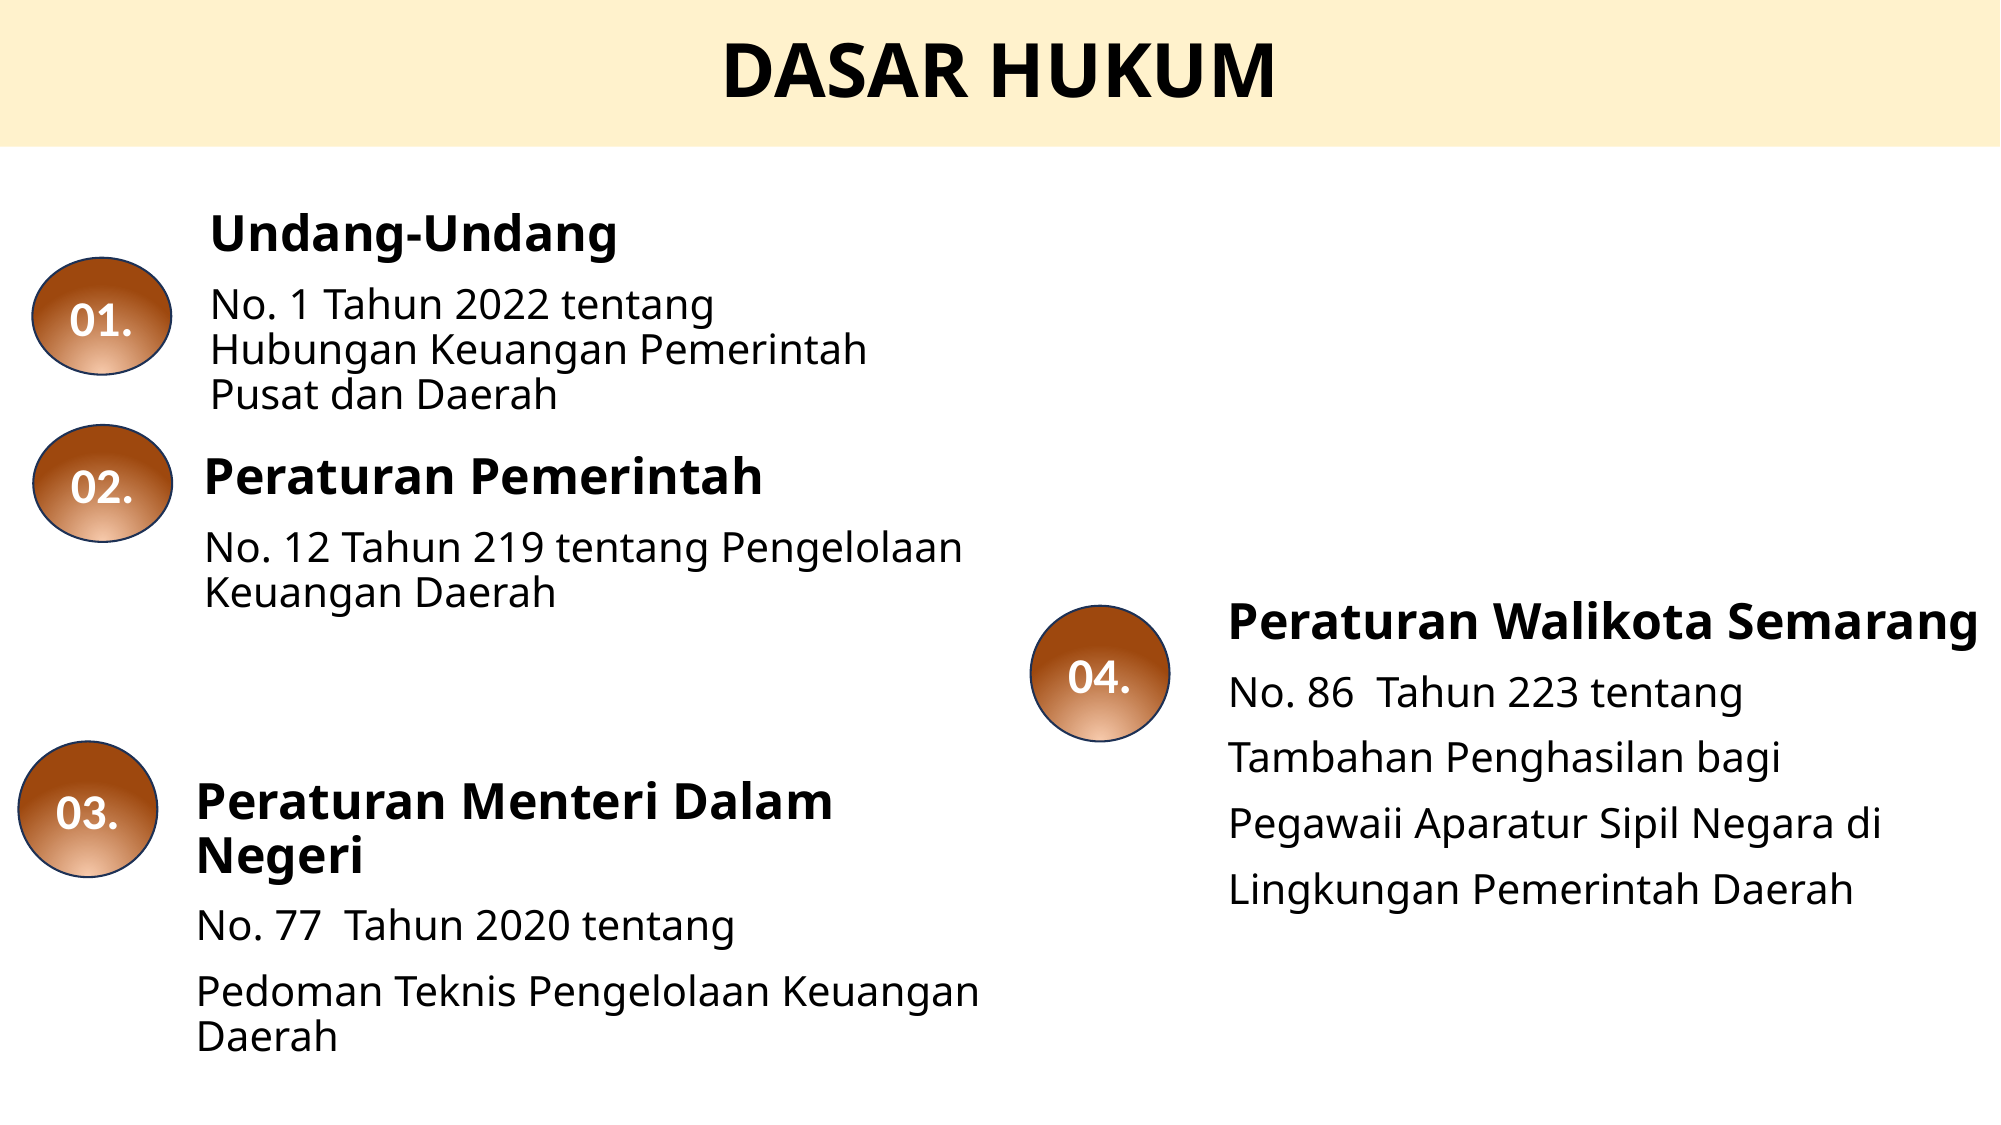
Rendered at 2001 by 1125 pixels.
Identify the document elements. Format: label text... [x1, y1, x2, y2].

text_box Peraturan Walikota Semarang No. 86 Tahun 223 tentang Tambahan Penghasilan bagi Pegawaii Aparatur Sipil Negara di Lingkungan Pemerintah Daerah [1212, 588, 2000, 807]
text_box 02. [32, 423, 174, 543]
text_box 01. [31, 256, 173, 376]
text_box Undang-Undang No. 1 Tahun 2022 tentang Hubungan Keuangan Pemerintah Pusat dan Daerah [194, 200, 916, 444]
text_box 03. [17, 740, 159, 879]
text_box 04. [1029, 604, 1171, 743]
title DASAR HUKUM [0, 0, 2000, 147]
text_box Peraturan Pemerintah No. 12 Tahun 219 tentang Pengelolaan Keuangan Daerah [189, 444, 1039, 662]
text_box Peraturan Menteri Dalam Negeri No. 77 Tahun 2020 tentang Pedoman Teknis Pengelolaan Keuangan Daerah [180, 768, 1031, 986]
